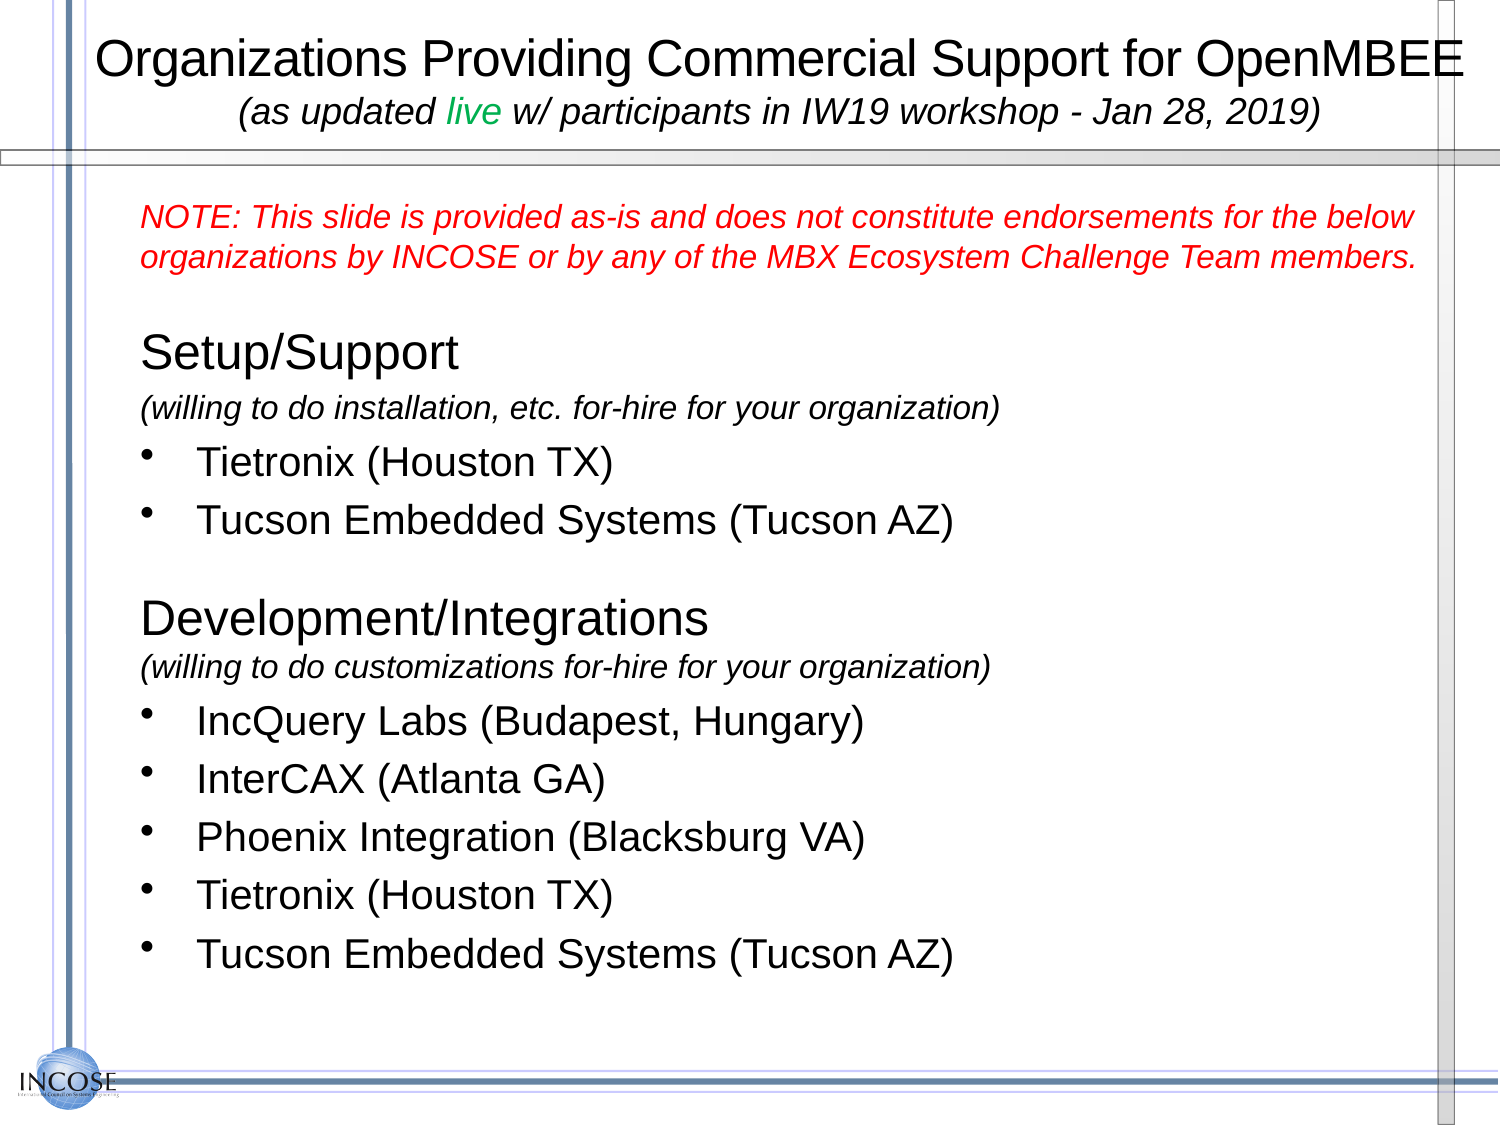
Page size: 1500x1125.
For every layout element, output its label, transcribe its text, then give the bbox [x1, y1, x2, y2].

title Organizations Providing Commercial Support for OpenMBEE (as updated live w/ participants in IW19 workshop - Jan 28, 2019) [62, 0, 1498, 157]
picture [18, 1047, 119, 1110]
list NOTE: This slide is provided as-is and does not constitute endorsements for the below organizations by INCOSE or by any of the MBX Ecosystem Challenge Team members. Setup/Support (willing to do installation, etc. for-hire for your organization) Tietronix (Houston TX) Tucson Embedded Systems (Tucson AZ) Development/Integrations (willing to do customizations for-hire for your organization) IncQuery Labs (Budapest, Hungary) InterCAX (Atlanta GA) Phoenix Integration (Blacksburg VA) Tietronix (Houston TX) Tucson Embedded Systems (Tucson AZ) [125, 187, 1450, 485]
